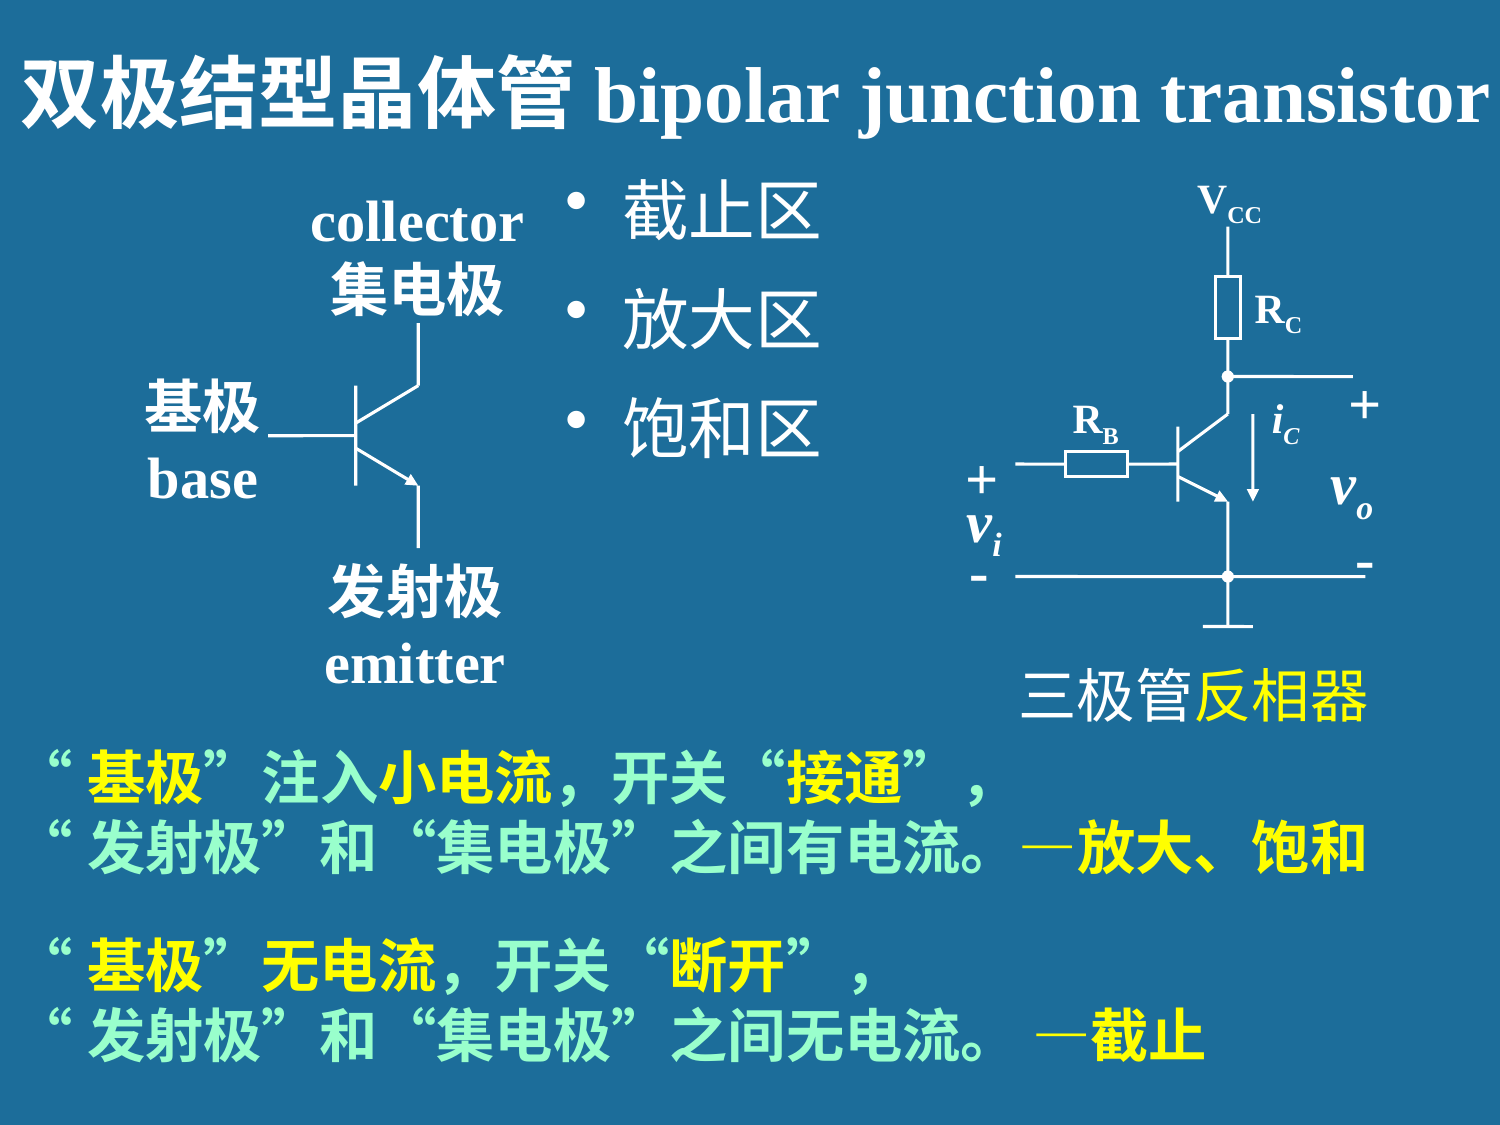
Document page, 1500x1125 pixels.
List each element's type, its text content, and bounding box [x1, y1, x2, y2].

text_box “基极”无电流，开关“断开”， “发射极”和“集电极”之间无电流。 —截止 [0, 921, 1254, 1077]
text_box “基极”注入小电流，开关“接通”， “发射极”和“集电极”之间有电流。—放大、饱和 [0, 734, 1407, 889]
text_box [952, 163, 1395, 737]
list 截止区 放大区 饱和区 [550, 145, 1126, 633]
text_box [137, 175, 519, 684]
slide_number 65 [1151, 1025, 1465, 1100]
title 双极结型晶体管bipolar junction transistor [5, 35, 1500, 147]
